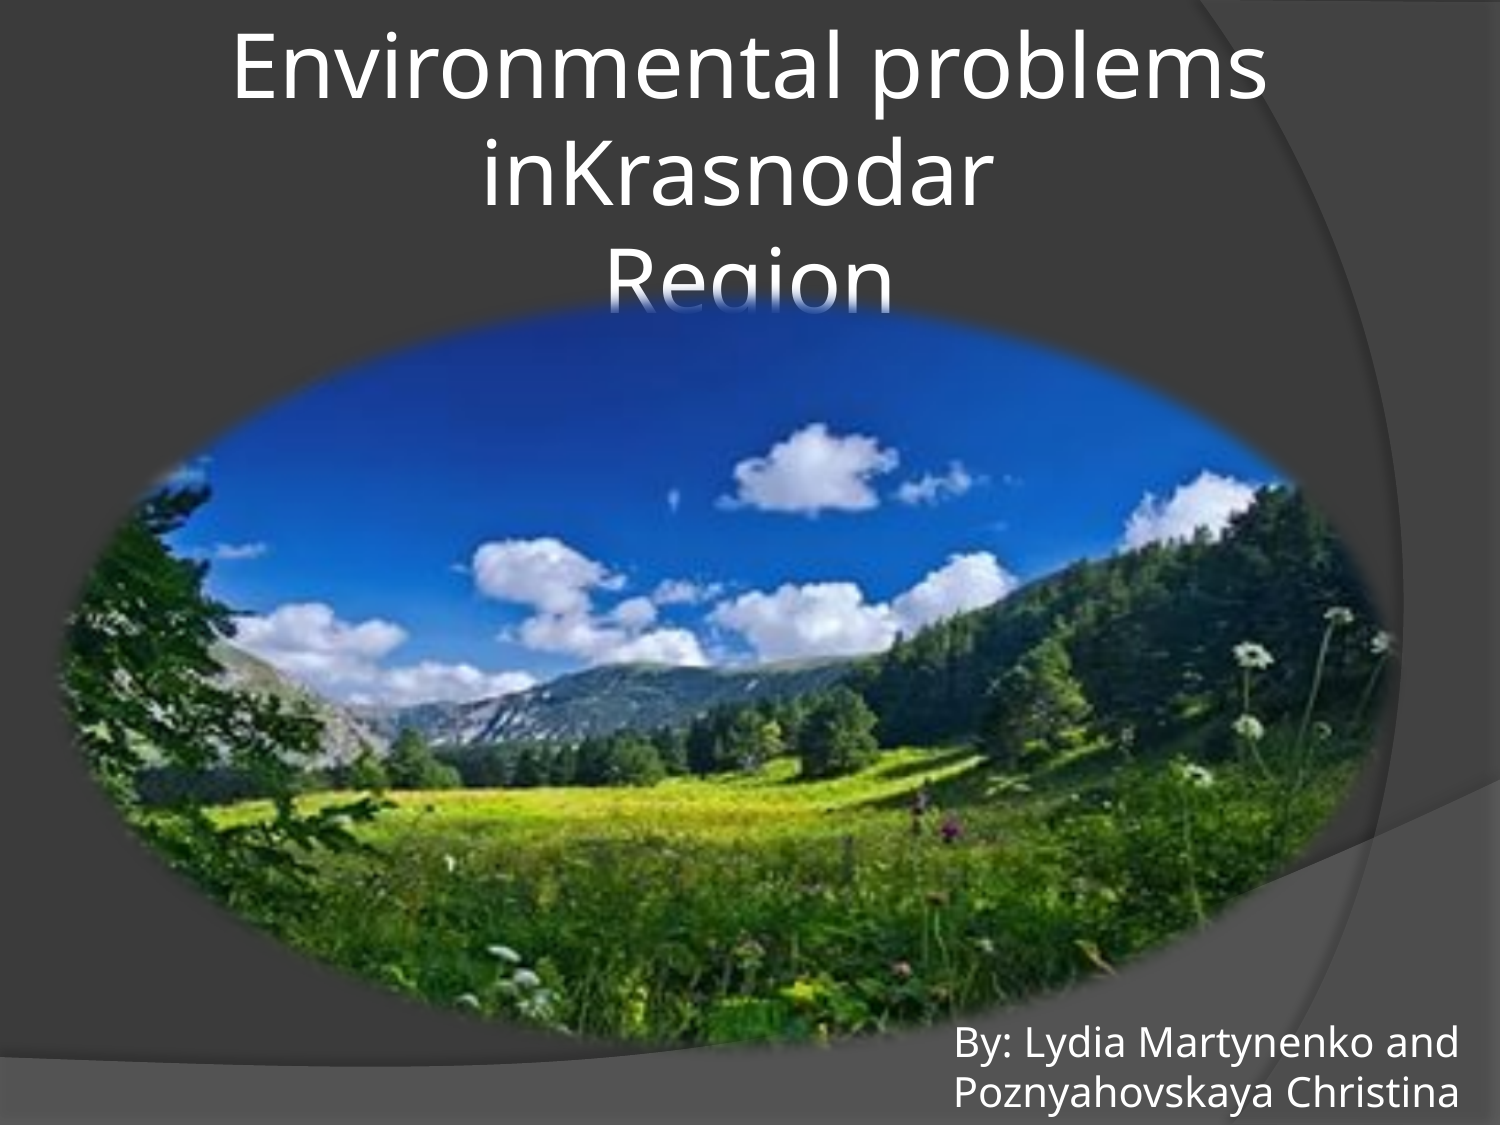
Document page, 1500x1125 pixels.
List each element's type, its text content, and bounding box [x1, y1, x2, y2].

text_box By: Lydia Martynenko and Poznyahovskaya Christina [913, 1008, 1500, 1124]
title Environmental problems inKrasnodar Region [0, 0, 1500, 340]
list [46, 280, 1407, 1062]
